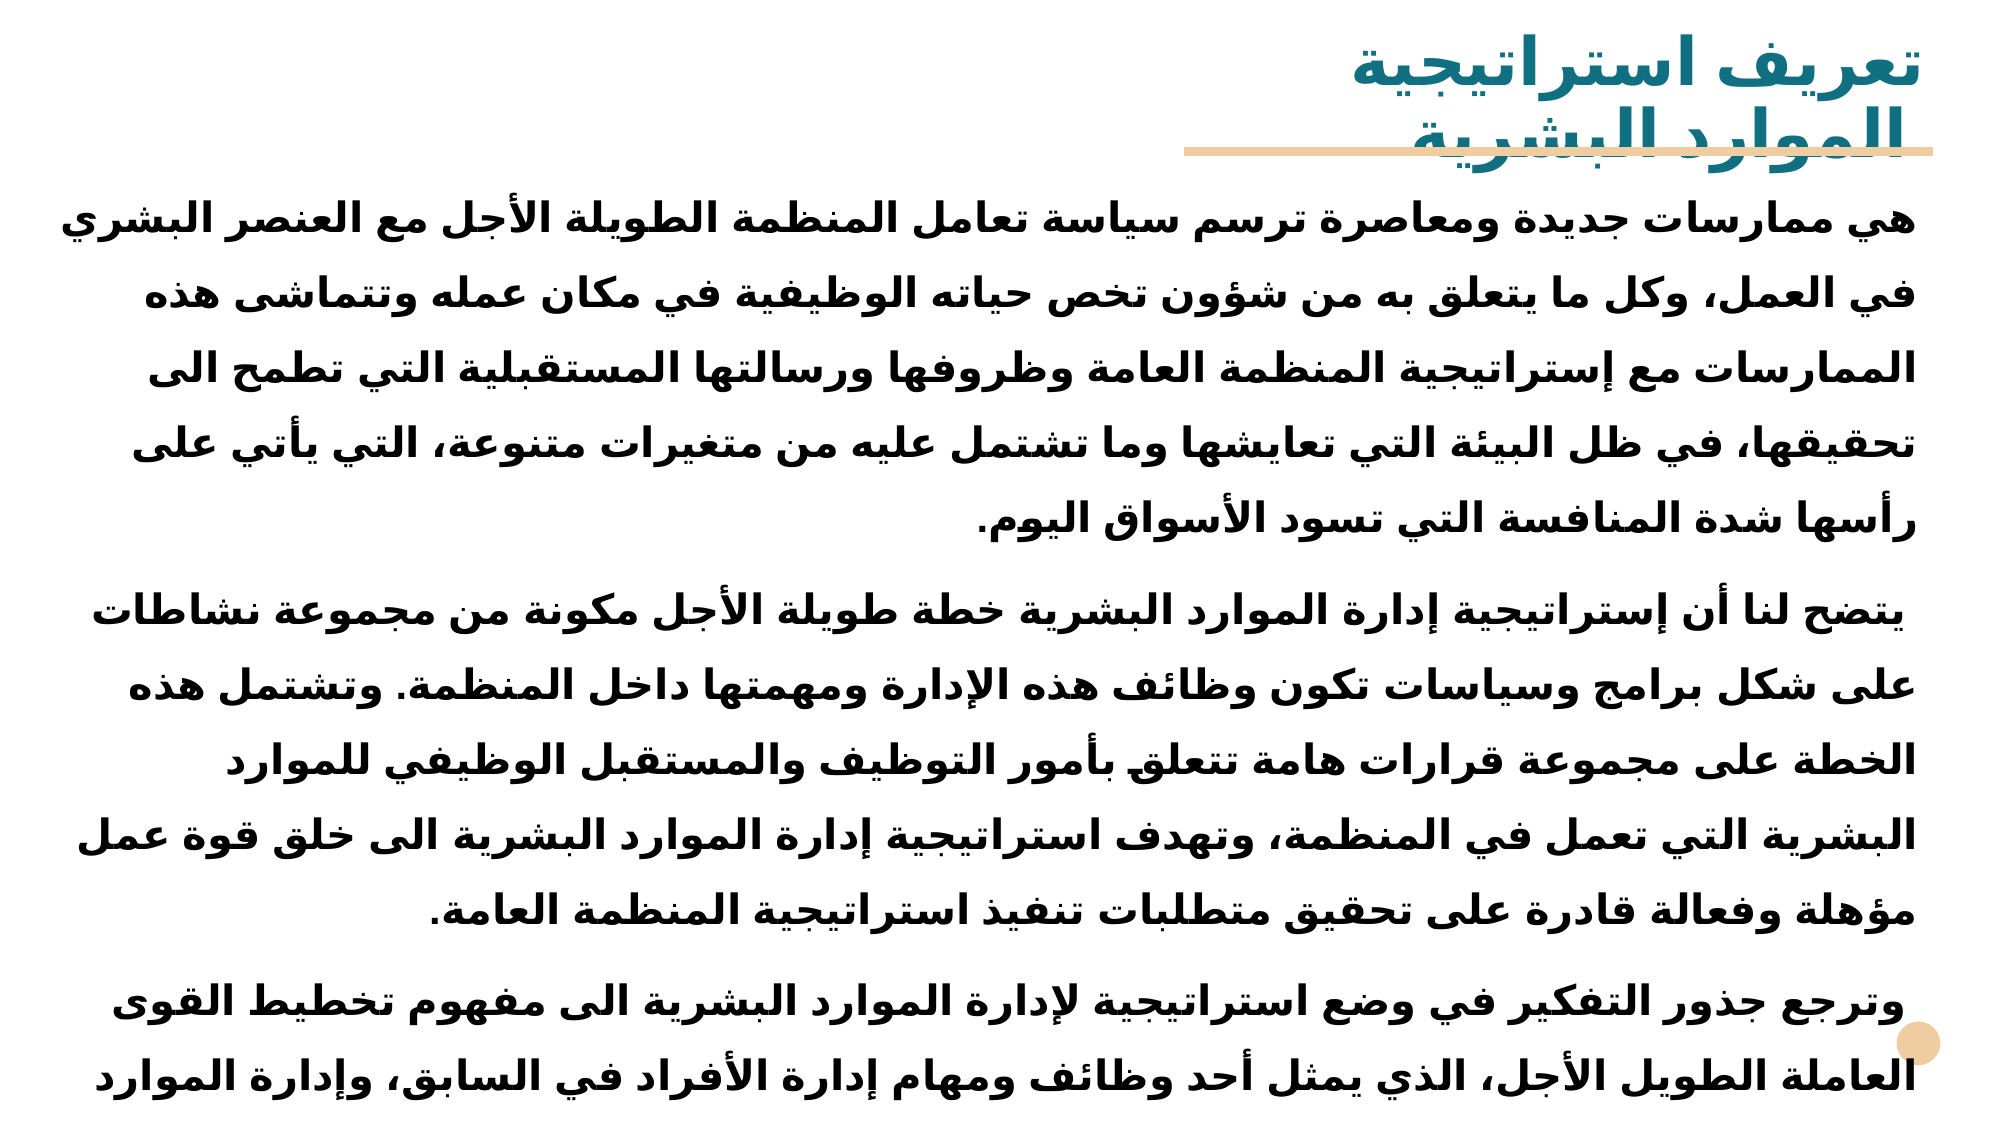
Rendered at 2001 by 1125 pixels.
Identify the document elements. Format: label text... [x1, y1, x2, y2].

title تعريف استراتيجية الموارد البشرية [1113, 19, 1940, 180]
text_box هي ممارسات جديدة ومعاصرة ترسم سياسة تعامل المنظمة الطويلة الأجل مع العنصر البشري في العمل، وكل ما يتعلق به من شؤون تخص حياته الوظيفية في مكان عمله وتتماشى هذه الممارسات مع إستراتيجية المنظمة العامة وظروفها ورسالتها المستقبلية التي تطمح الى تحقيقها، في ظل البيئة التي تعايشها وما تشتمل عليه من متغيرات متنوعة، التي يأتي على رأسها شدة المنافسة التي تسود الأسواق اليوم. يتضح لنا أن إستراتيجية إدارة الموارد البشرية خطة طويلة الأجل مكونة من مجموعة نشاطات على شكل برامج وسياسات تكون وظائف هذه الإدارة ومهمتها داخل المنظمة. وتشتمل هذه الخطة على مجموعة قرارات هامة تتعلق بأمور التوظيف والمستقبل الوظيفي للموارد البشرية التي تعمل في المنظمة، وتهدف استراتيجية إدارة الموارد البشرية الى خلق قوة عمل مؤهلة وفعالة قادرة على تحقيق متطلبات تنفيذ استراتيجية المنظمة العامة. وترجع جذور التفكير في وضع استراتيجية لإدارة الموارد البشرية الى مفهوم تخطيط القوى العاملة الطويل الأجل، الذي يمثل أحد وظائف ومهام إدارة الأفراد في السابق، وإدارة الموارد البشرية في الوقت الحاضر. لقد طور هذا المفهوم بالاعتماد على مفاهيم الادارة الاستراتيجية، لينبثق عنها شيء يدعى الآن باستراتيجية إدارة الموارد البشرية، التي تعنى بموضوع إنتاجية المنظمة وفعاليتها التنظيمية، وبالتالي نجاحها وبقاؤها من خلال أداء الموارد البشرية الفعال. [45, 158, 1933, 1125]
